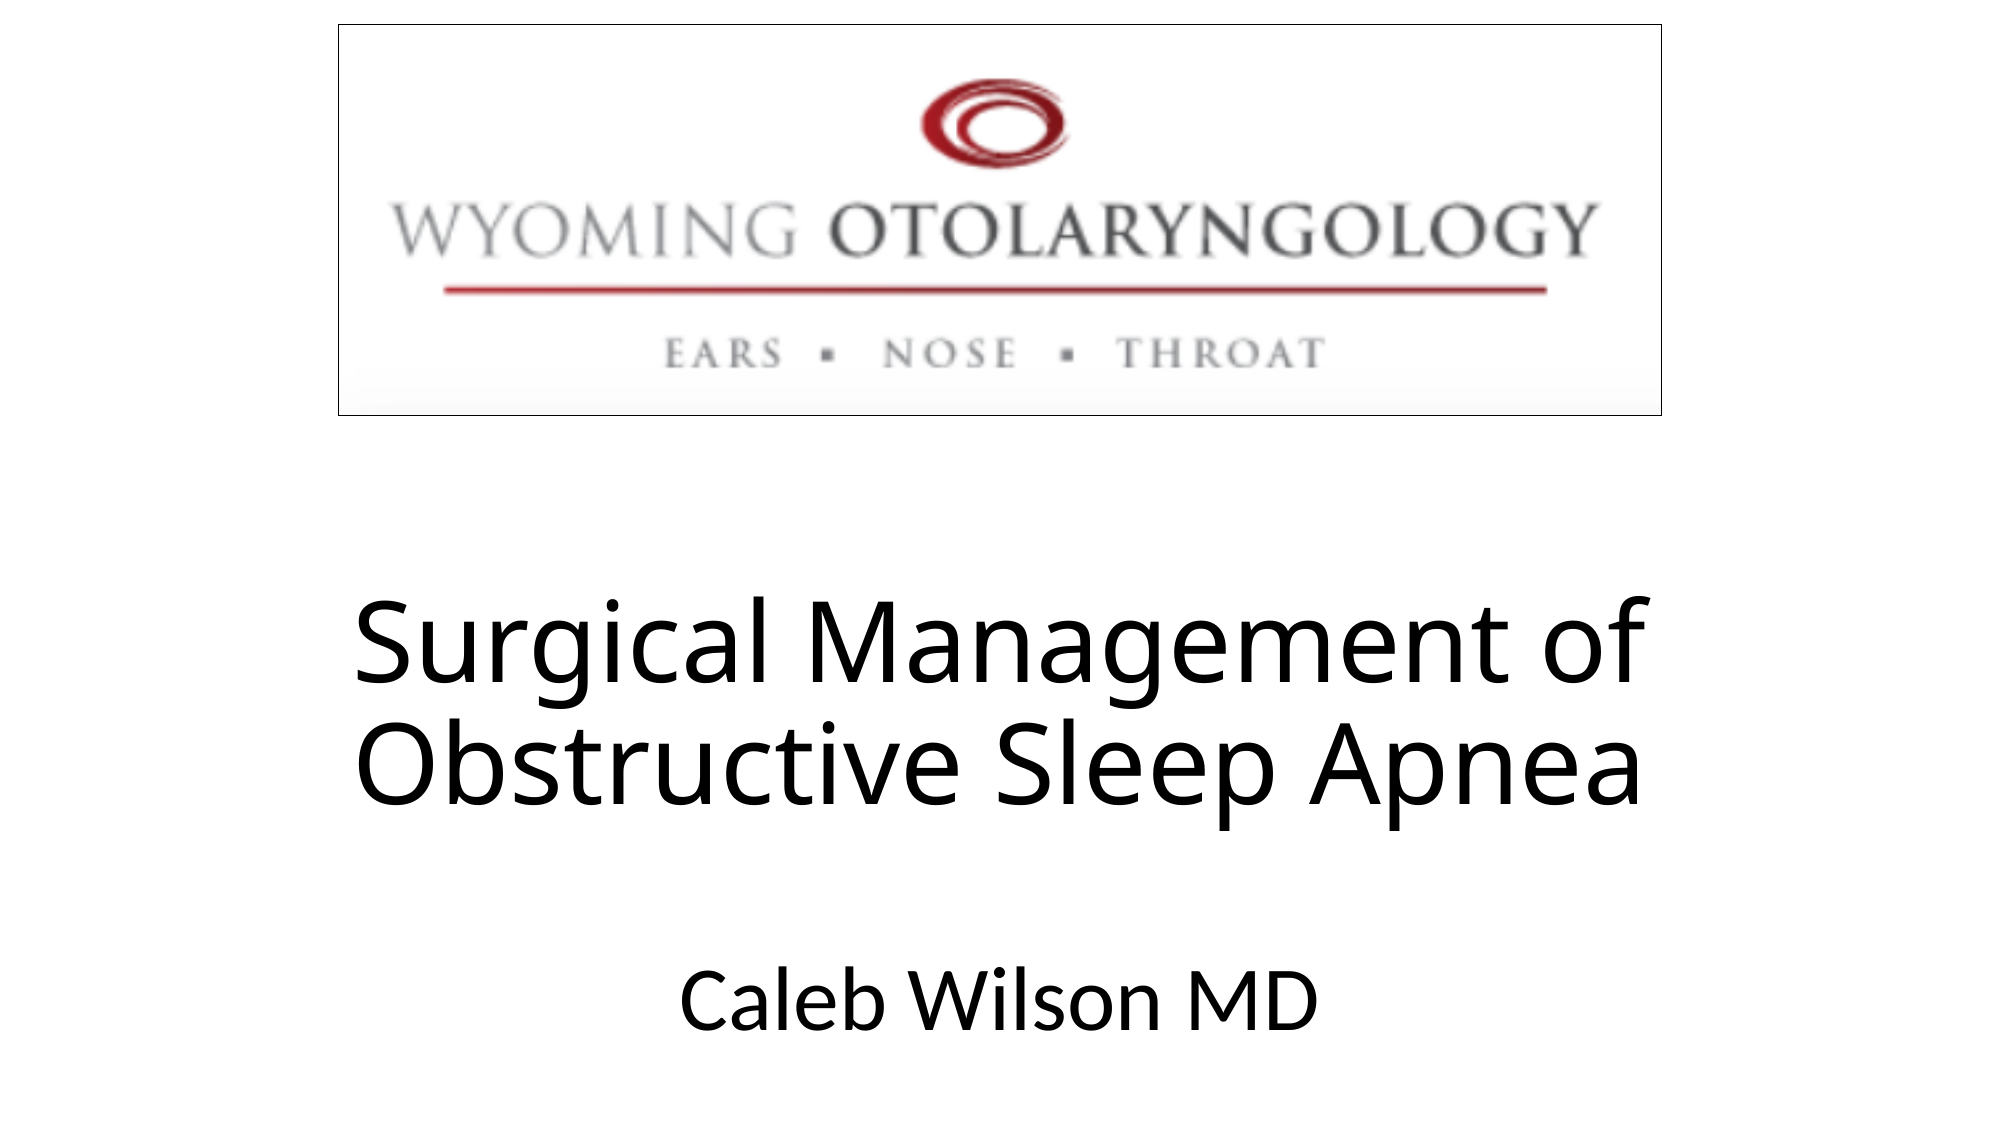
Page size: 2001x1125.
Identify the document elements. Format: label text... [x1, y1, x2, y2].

subtitle Caleb Wilson MD [249, 943, 1750, 1066]
title Surgical Management of Obstructive Sleep Apnea [249, 444, 1750, 837]
picture [338, 24, 1662, 416]
